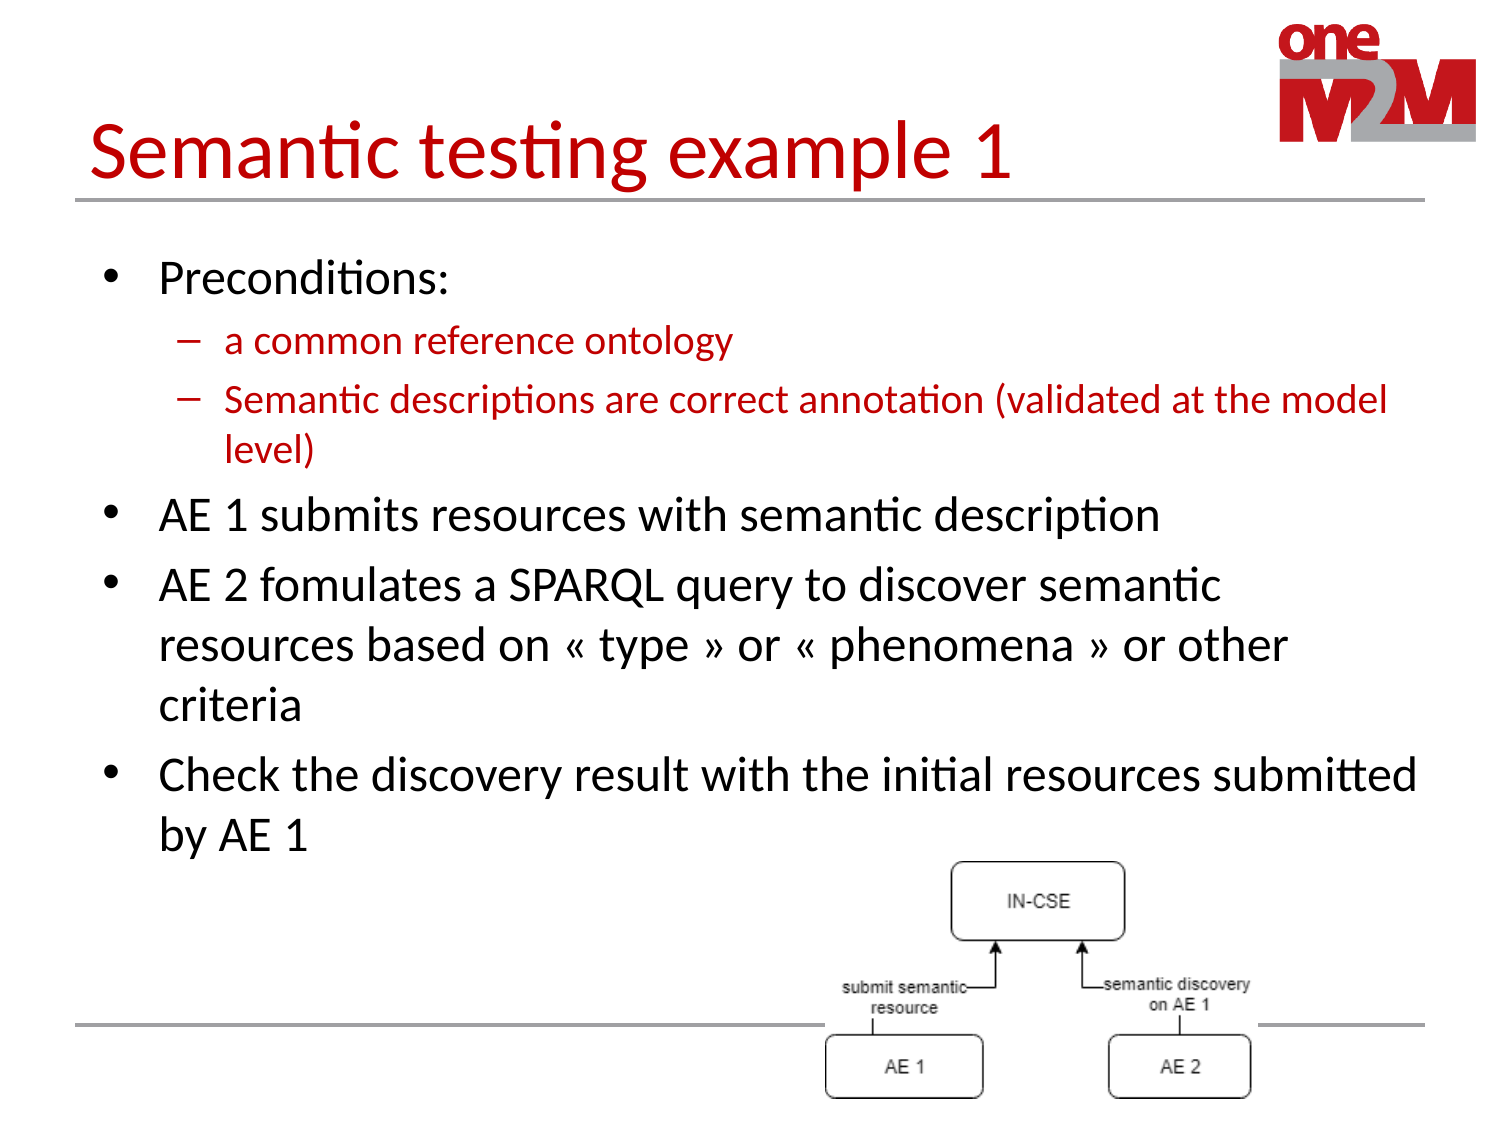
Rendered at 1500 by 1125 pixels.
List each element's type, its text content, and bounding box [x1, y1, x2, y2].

picture [824, 860, 1258, 1099]
title Semantic testing example 1 [75, 87, 1425, 275]
picture [1254, 0, 1500, 168]
list Preconditions: a common reference ontology Semantic descriptions are correct annotation (validated at the model level) AE 1 submits resources with semantic description AE 2 fomulates a SPARQL query to discover semantic resources based on « type » or « phenomena » or other criteria Check the discovery result with the initial resources submitted by AE 1 [87, 237, 1438, 980]
